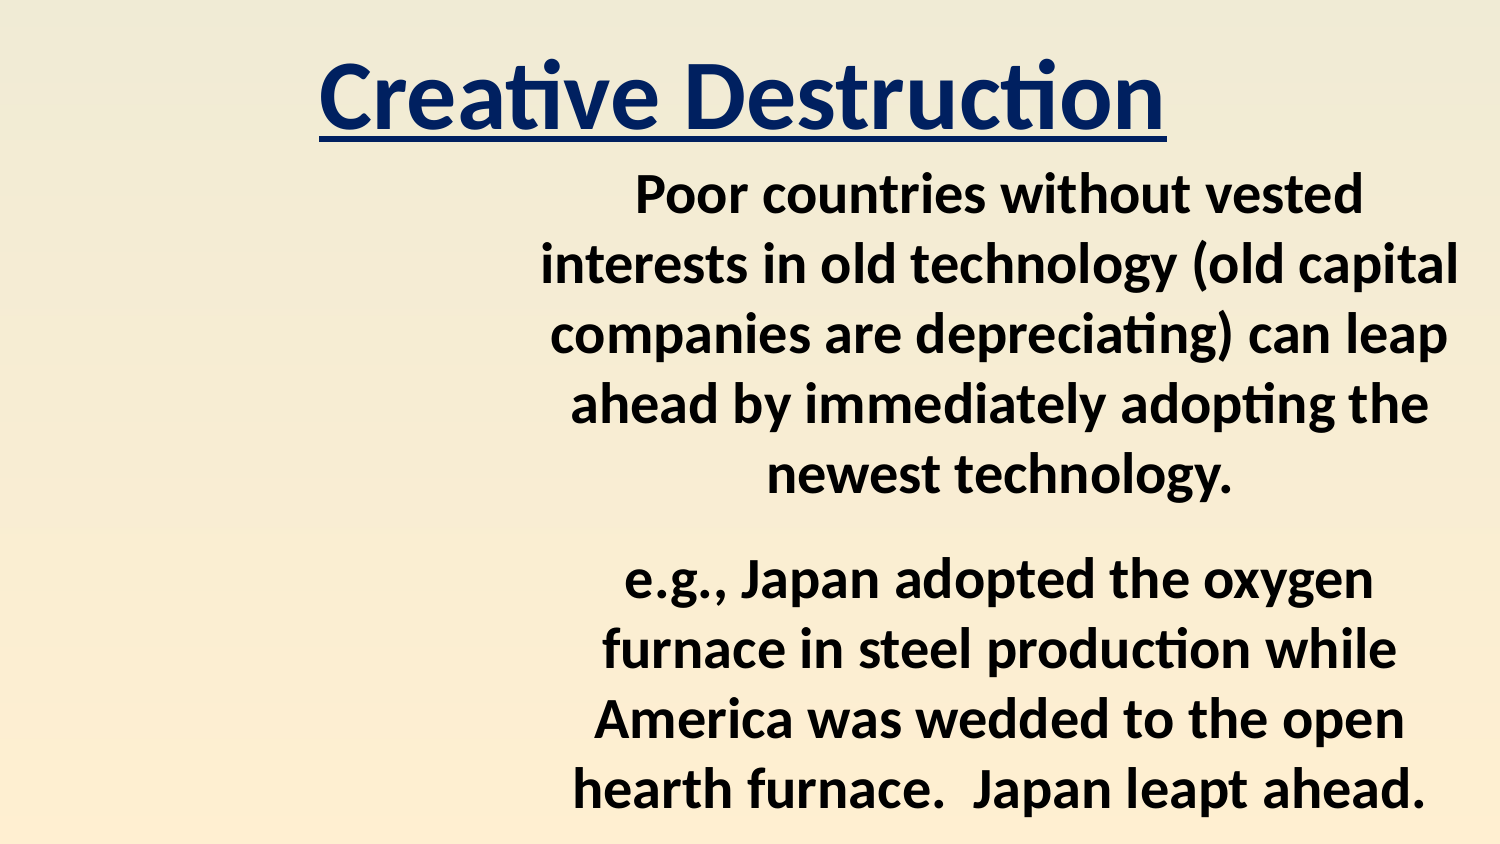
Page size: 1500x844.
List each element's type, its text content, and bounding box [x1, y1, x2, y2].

text_box Poor countries without vested interests in old technology (old capital companies are depreciating) can leap ahead by immediately adopting the newest technology. e.g., Japan adopted the oxygen furnace in steel production while America was wedded to the open hearth furnace. Japan leapt ahead. [525, 147, 1475, 828]
text_box Creative Destruction [304, 21, 1182, 157]
